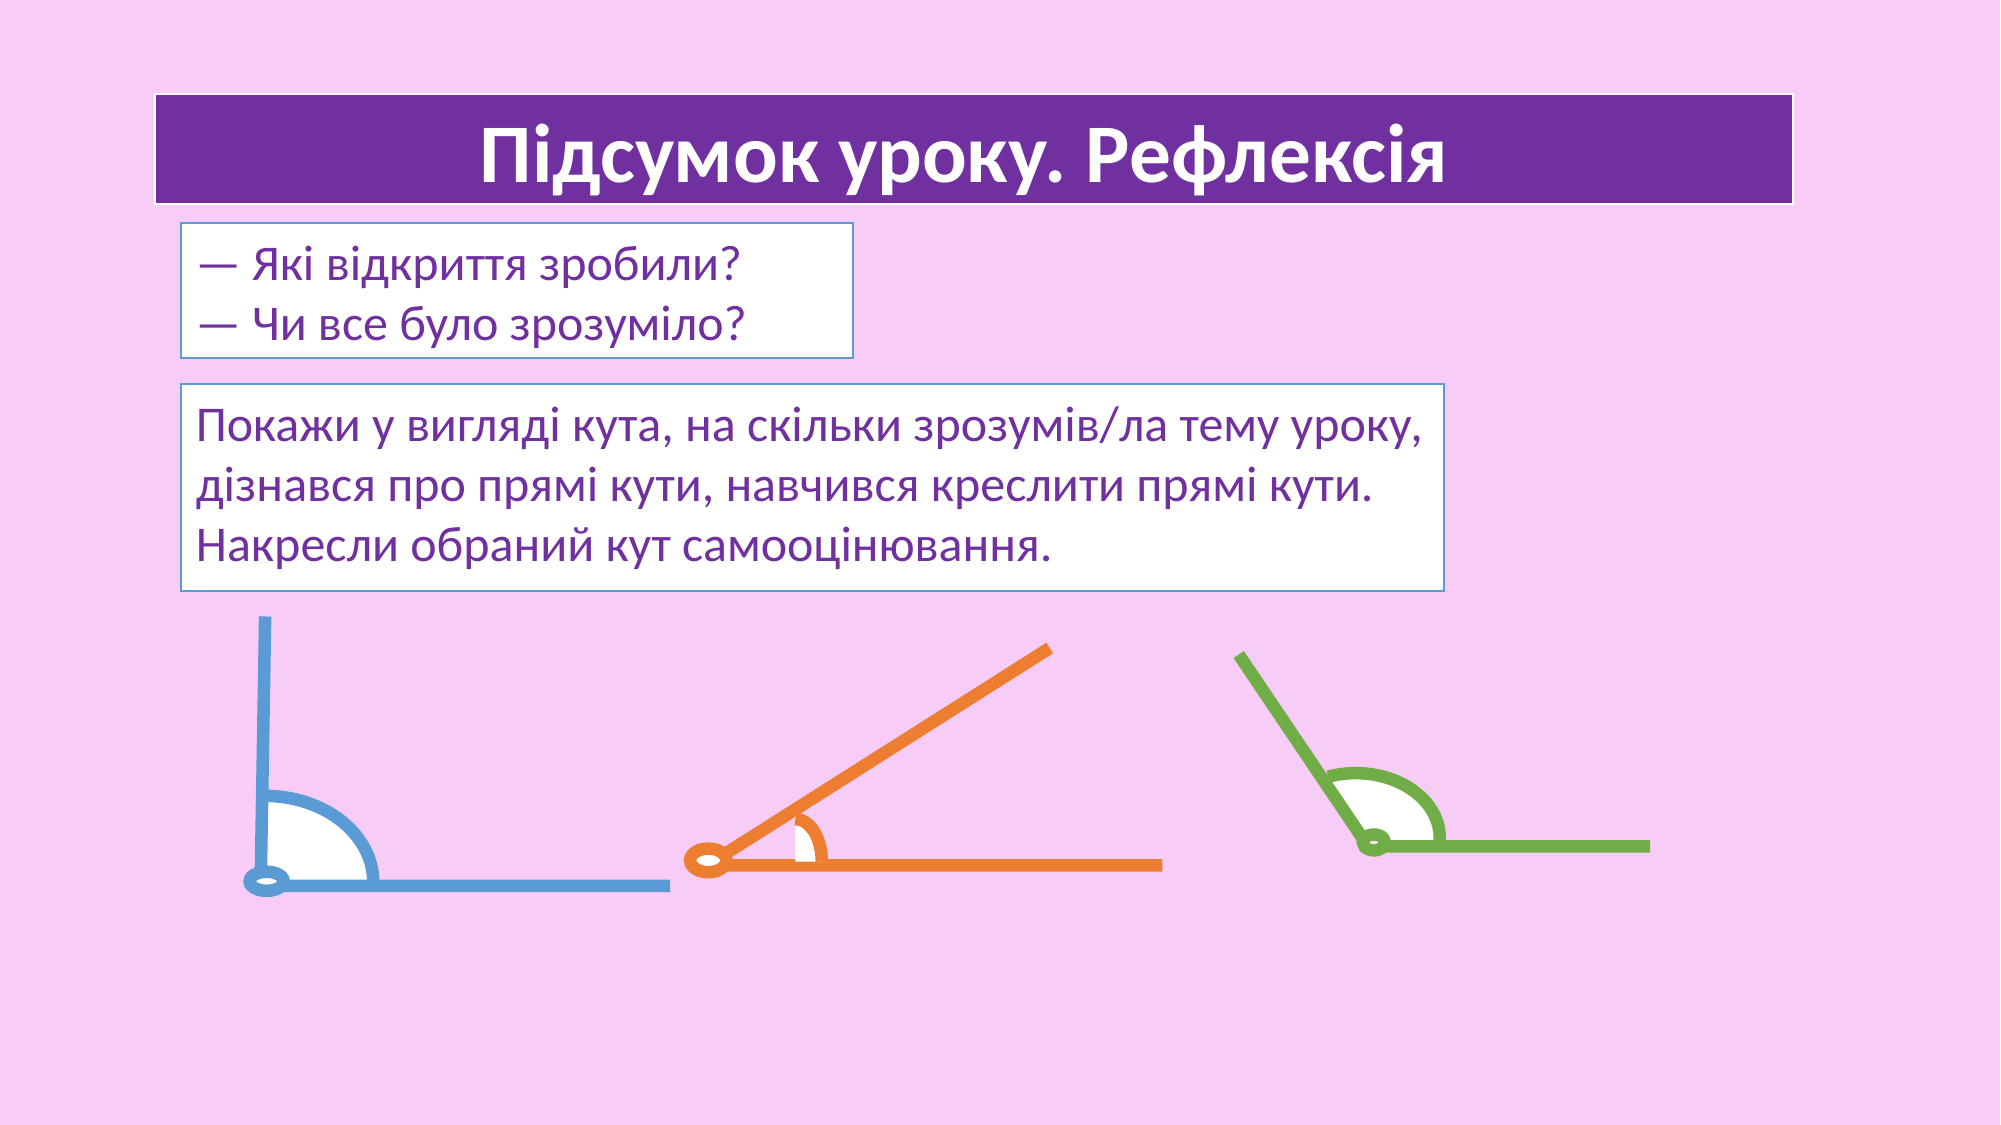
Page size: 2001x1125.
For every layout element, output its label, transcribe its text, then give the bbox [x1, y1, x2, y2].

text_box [1238, 654, 1651, 851]
text_box Покажи у вигляді кута, на скільки зрозумів/ла тему уроку, дізнався про прямі кути, навчився креслити прямі кути. Накресли обраний кут самооцінювання. [180, 383, 1445, 592]
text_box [690, 647, 1163, 873]
text_box Підсумок уроку. Рефлексія [154, 93, 1794, 205]
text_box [249, 616, 671, 891]
text_box — Які відкриття зробили? — Чи все було зрозуміло? [180, 222, 854, 359]
